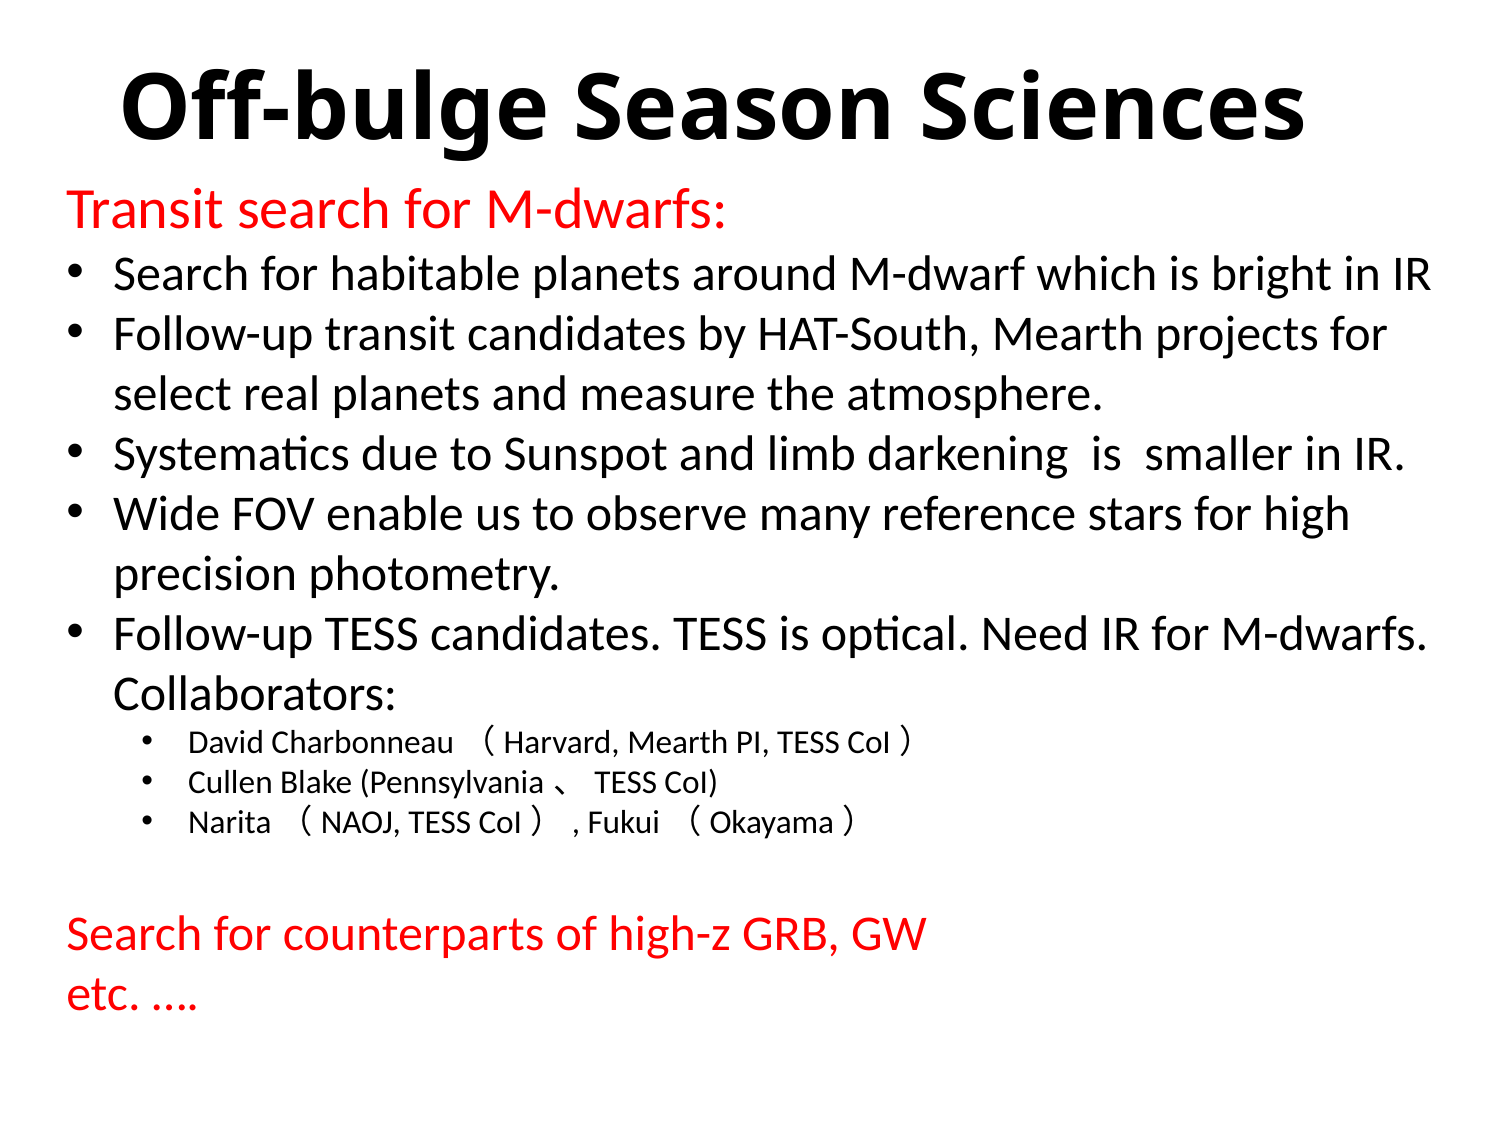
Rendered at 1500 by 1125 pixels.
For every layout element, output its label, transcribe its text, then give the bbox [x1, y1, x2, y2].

title Off-bulge Season Sciences [103, 1, 1397, 219]
text_box Transit search for M-dwarfs: Search for habitable planets around M-dwarf which is bright in IR Follow-up transit candidates by HAT-South, Mearth projects for select real planets and measure the atmosphere. Systematics due to Sunspot and limb darkening is smaller in IR. Wide FOV enable us to observe many reference stars for high precision photometry. Follow-up TESS candidates. TESS is optical. Need IR for M-dwarfs. Collaborators: David Charbonneau（Harvard, Mearth PI, TESS CoI） Cullen Blake (Pennsylvania、TESS CoI) Narita（NAOJ, TESS CoI）, Fukui（Okayama） Search for counterparts of high-z GRB, GW etc. …. [51, 163, 1500, 1125]
